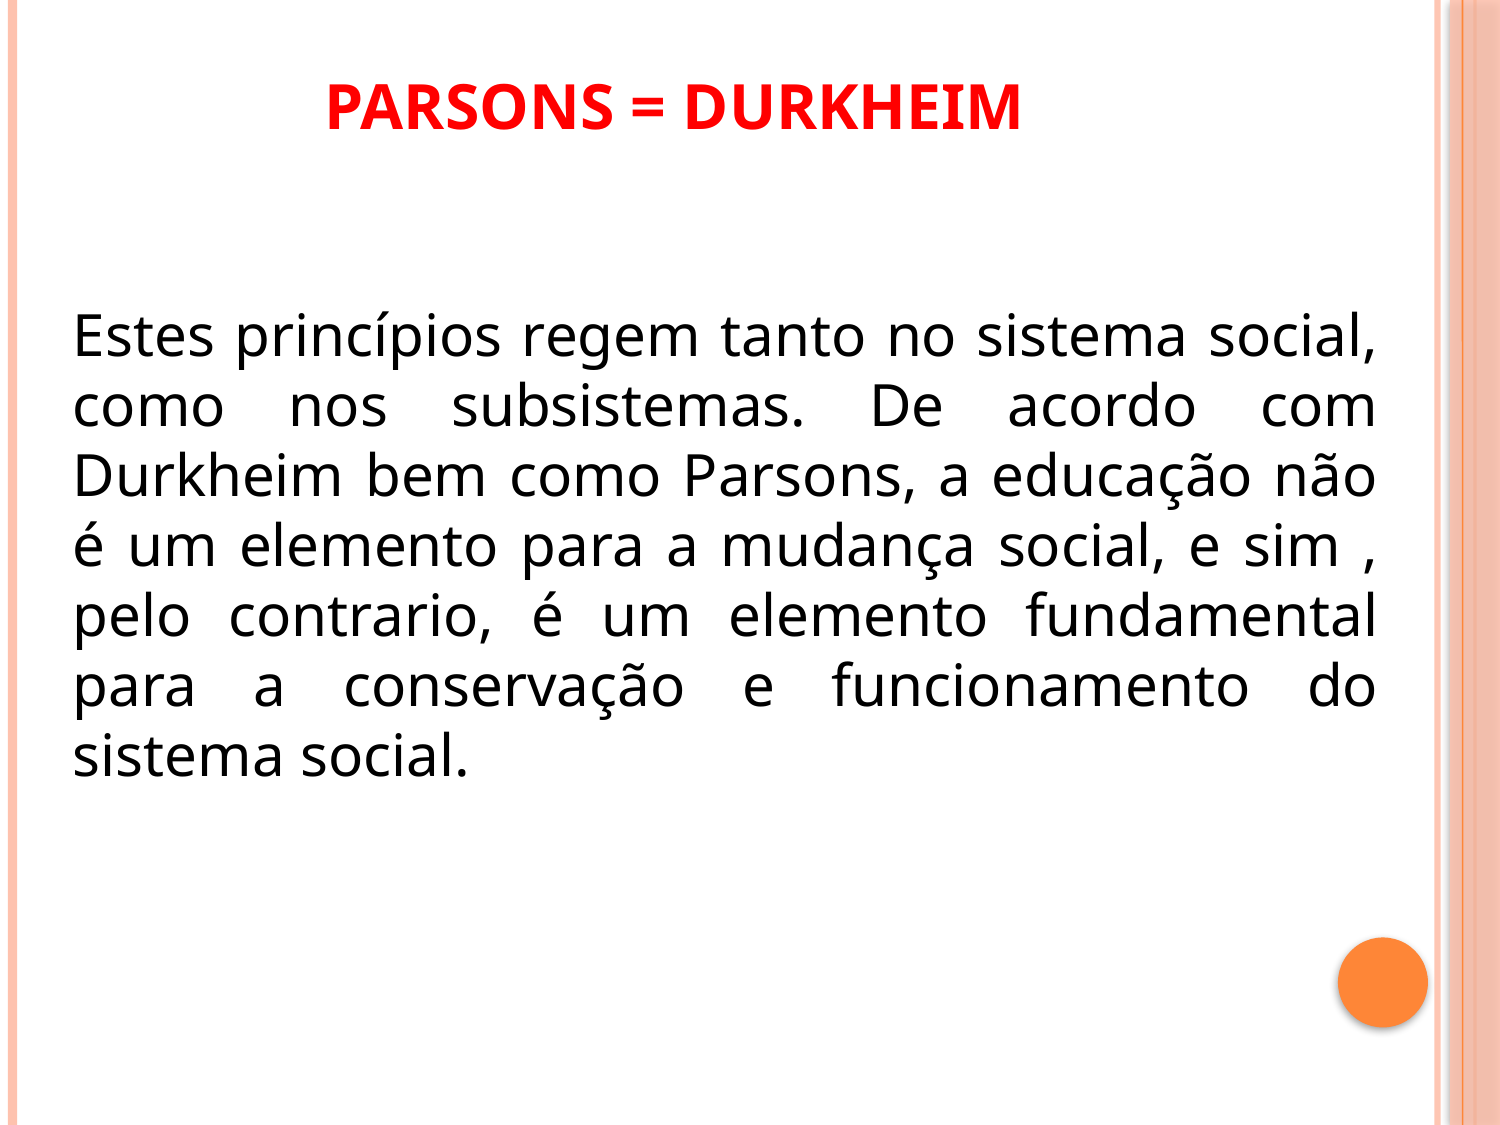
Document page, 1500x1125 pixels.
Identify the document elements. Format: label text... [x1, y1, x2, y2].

text_box Estes princípios regem tanto no sistema social, como nos subsistemas. De acordo com Durkheim bem como Parsons, a educação não é um elemento para a mudança social, e sim , pelo contrario, é um elemento fundamental para a conservação e funcionamento do sistema social. [58, 290, 1393, 796]
title Parsons = durkheim [62, 54, 1288, 150]
